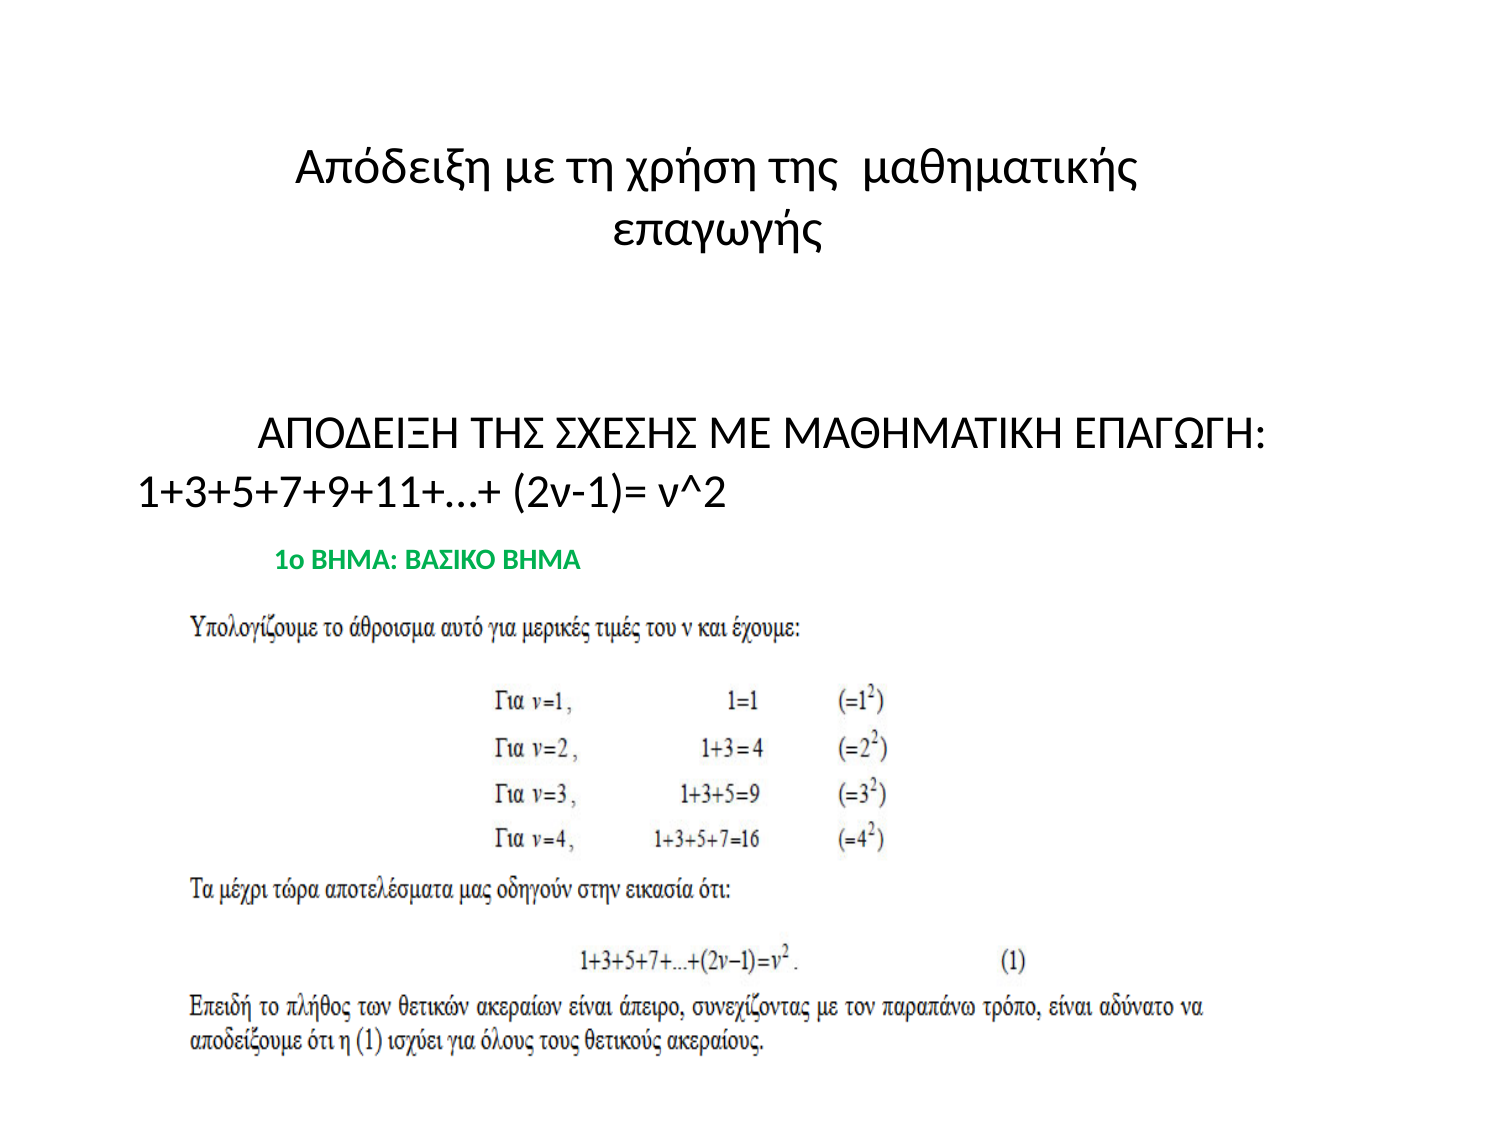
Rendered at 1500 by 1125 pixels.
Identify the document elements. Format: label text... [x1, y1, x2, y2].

title Απόδειξη με τη χρήση της μαθηματικής επαγωγής [178, 125, 1257, 264]
picture [177, 611, 1238, 1063]
list ΑΠΟΔΕΙΞΗ ΤΗΣ ΣΧΕΣΗΣ ΜΕ ΜΑΘΗΜΑΤΙΚΗ ΕΠΑΓΩΓΗ: 1+3+5+7+9+11+…+ (2ν-1)= ν^2 [121, 387, 1358, 525]
text_box 1ο ΒΗΜΑ: ΒΑΣΙΚΟ ΒΗΜΑ [150, 534, 650, 600]
